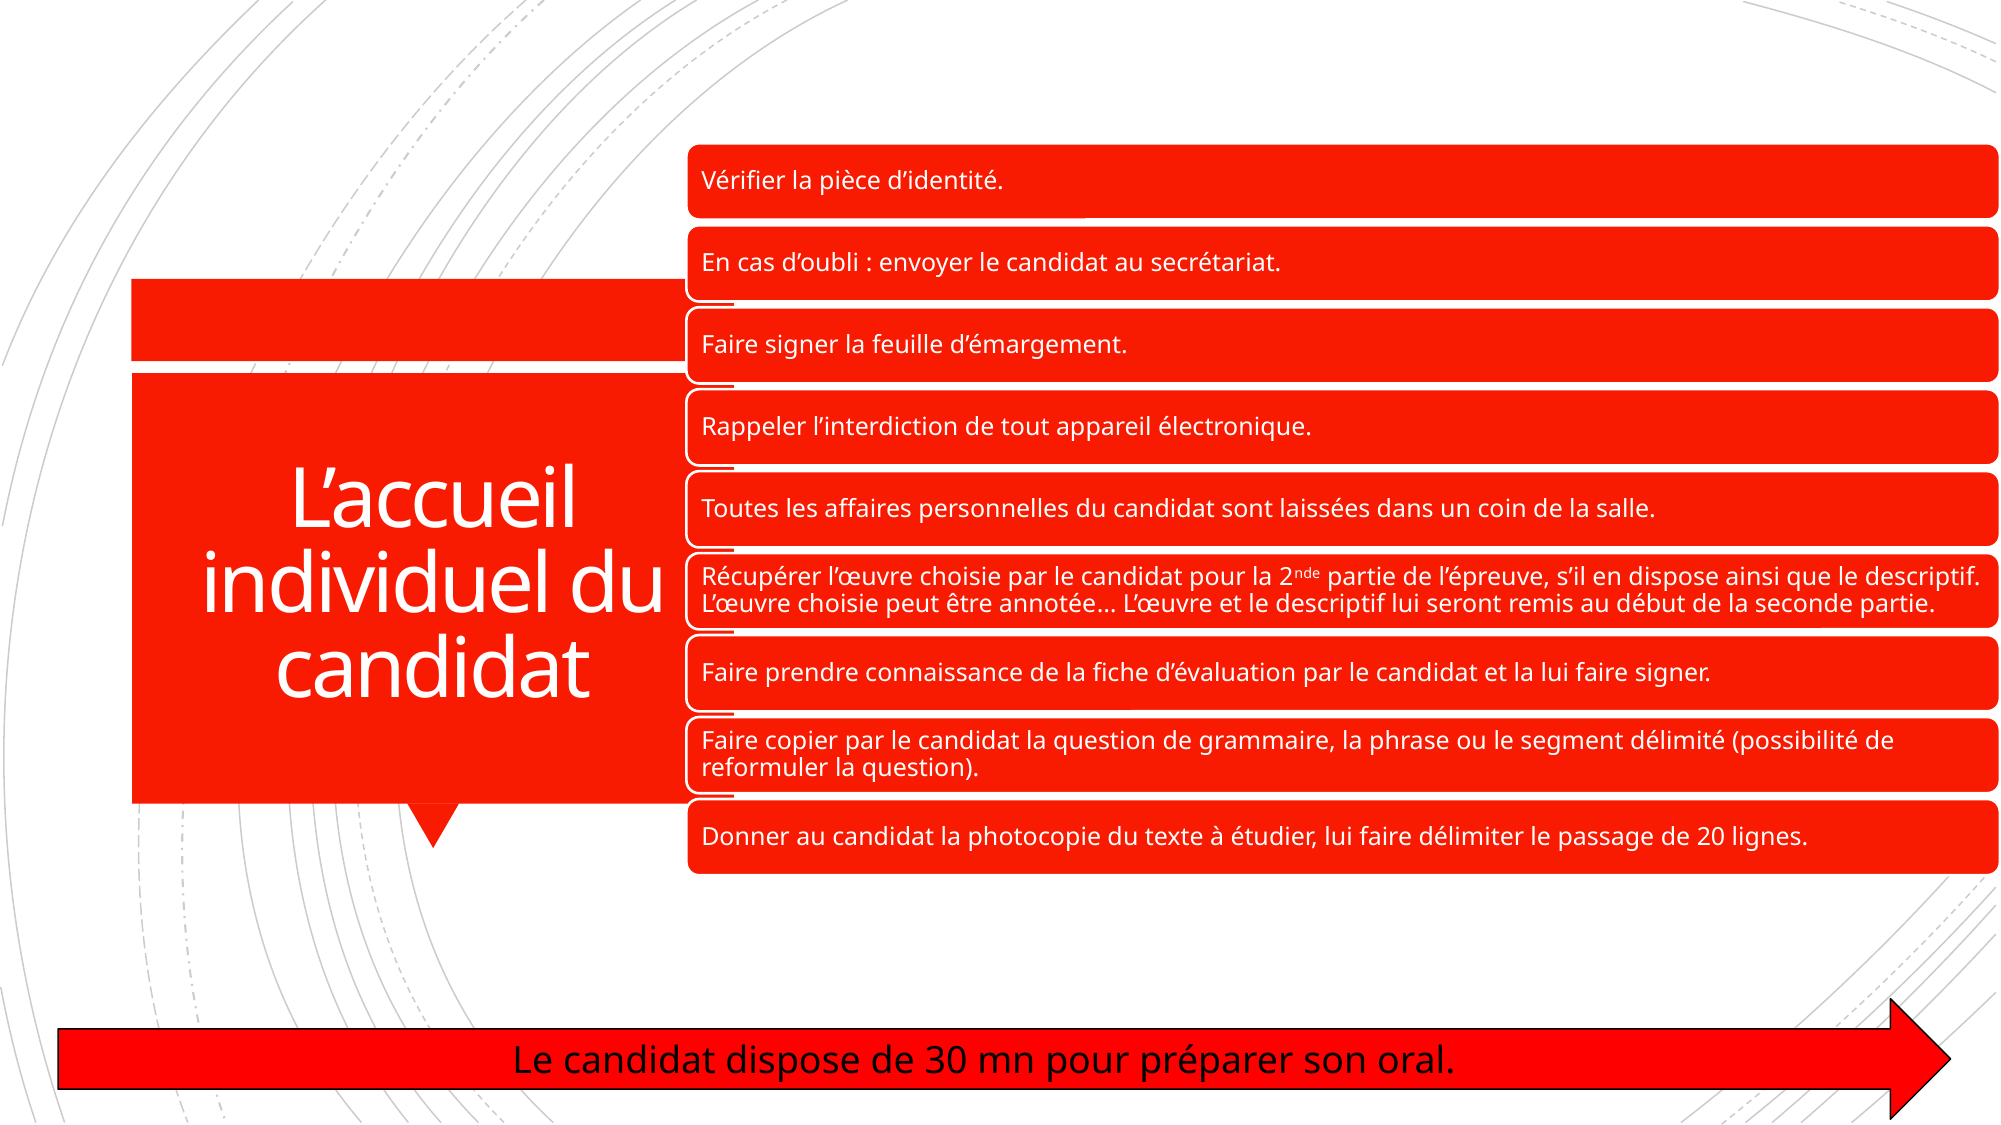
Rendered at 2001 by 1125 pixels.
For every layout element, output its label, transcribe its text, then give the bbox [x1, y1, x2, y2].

title L’accueil individuel du candidat [145, 385, 686, 789]
text_box Le candidat dispose de 30 mn pour préparer son oral. [57, 1014, 1952, 1120]
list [686, 5, 2000, 1014]
